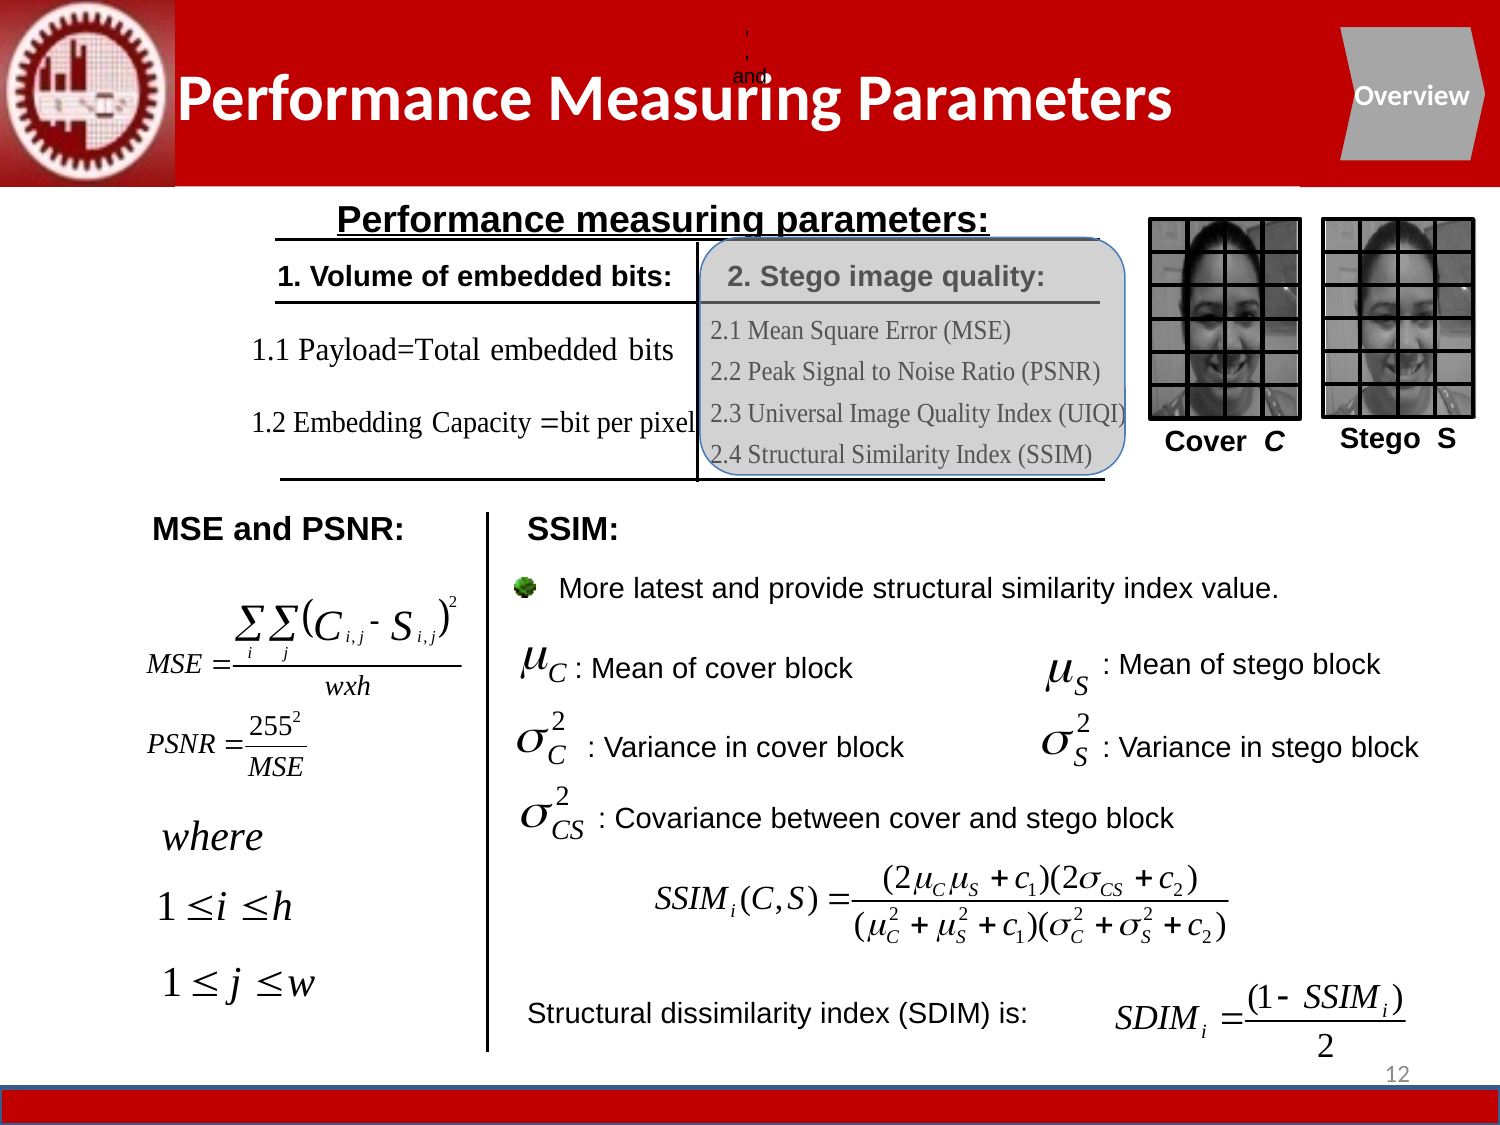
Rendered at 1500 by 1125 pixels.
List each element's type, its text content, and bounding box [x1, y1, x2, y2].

slide_number 12 [1074, 1042, 1425, 1103]
text_box MSE and PSNR: [137, 499, 425, 555]
picture [514, 577, 536, 598]
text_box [510, 624, 1438, 849]
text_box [1149, 218, 1474, 419]
text_box [0, 1087, 1500, 1125]
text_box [649, 856, 1235, 951]
text_box SSIM: [512, 499, 650, 555]
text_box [141, 587, 468, 1017]
text_box Stego S [1324, 412, 1488, 463]
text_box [249, 187, 1132, 482]
text_box More latest and provide structural similarity index value. [500, 562, 1438, 613]
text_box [0, 0, 1500, 188]
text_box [512, 974, 1413, 1063]
picture [1474, 218, 1478, 419]
text_box Cover C [1149, 428, 1300, 465]
